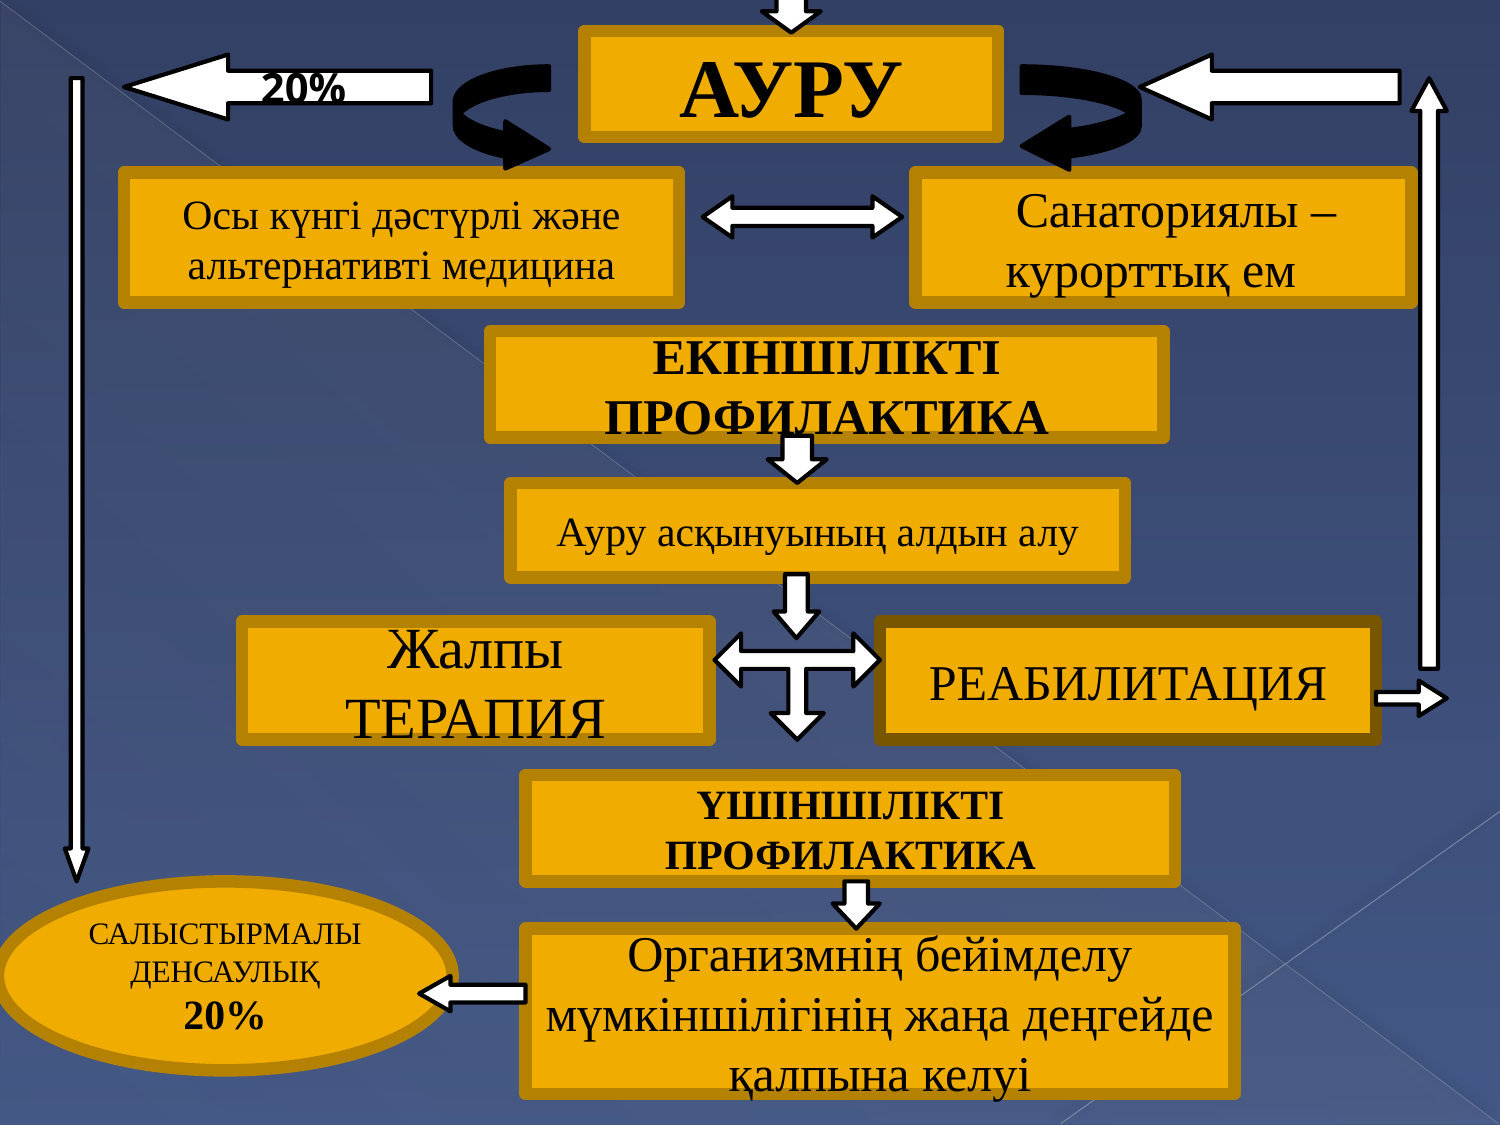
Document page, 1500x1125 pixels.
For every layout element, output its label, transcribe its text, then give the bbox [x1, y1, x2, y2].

text_box САЛЫСТЫРМАЛЫ ДЕНСАУЛЫҚ 20% [0, 879, 455, 1073]
text_box [1409, 76, 1449, 671]
text_box [1373, 678, 1449, 718]
text_box ЕКІНШІЛІКТІ ПРОФИЛАКТИКА [488, 329, 1165, 440]
text_box 20% [121, 52, 434, 122]
text_box [771, 572, 822, 641]
text_box [452, 64, 552, 171]
text_box РЕАБИЛИТАЦИЯ [878, 619, 1378, 742]
text_box [1137, 52, 1402, 122]
text_box Ауру асқынуының алдын алу [508, 481, 1127, 579]
text_box [62, 76, 91, 884]
text_box [1019, 64, 1142, 172]
text_box [417, 974, 528, 1014]
text_box Осы күнгі дәстүрлі және альтернативті медицина [122, 171, 681, 305]
text_box [759, 0, 823, 35]
text_box [700, 194, 905, 240]
text_box АУРУ [583, 29, 1000, 139]
text_box Жалпы ТЕРАПИЯ [240, 619, 712, 742]
text_box ҮШІНШІЛІКТІ ПРОФИЛАКТИКА [523, 773, 1177, 883]
text_box [712, 631, 883, 742]
text_box Санаториялы –курорттық ем [913, 171, 1414, 305]
text_box [765, 433, 829, 485]
text_box Организмнің бейімделу мүмкіншілігінің жаңа деңгейде қалпына келуі [523, 927, 1236, 1096]
text_box [830, 879, 882, 931]
